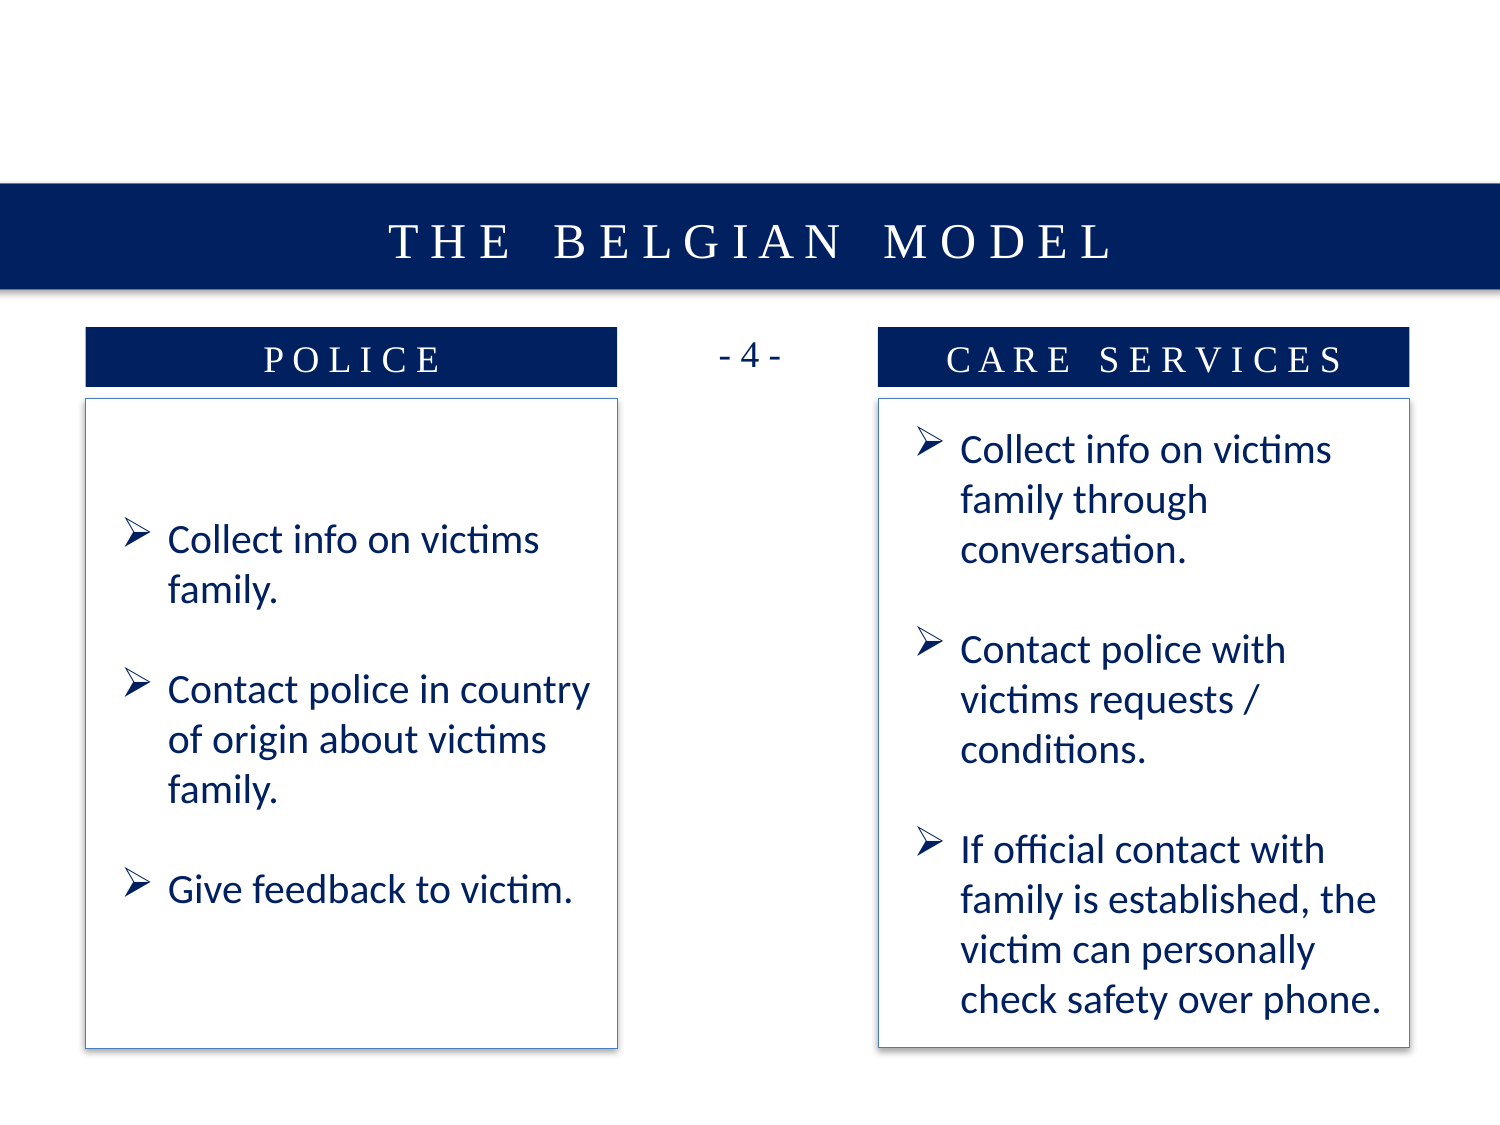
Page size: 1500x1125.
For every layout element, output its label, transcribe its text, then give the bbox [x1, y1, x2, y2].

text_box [85, 326, 1410, 1049]
text_box T H E B E L G I A N M O D E L [74, 192, 1425, 278]
text_box [0, 183, 1500, 290]
